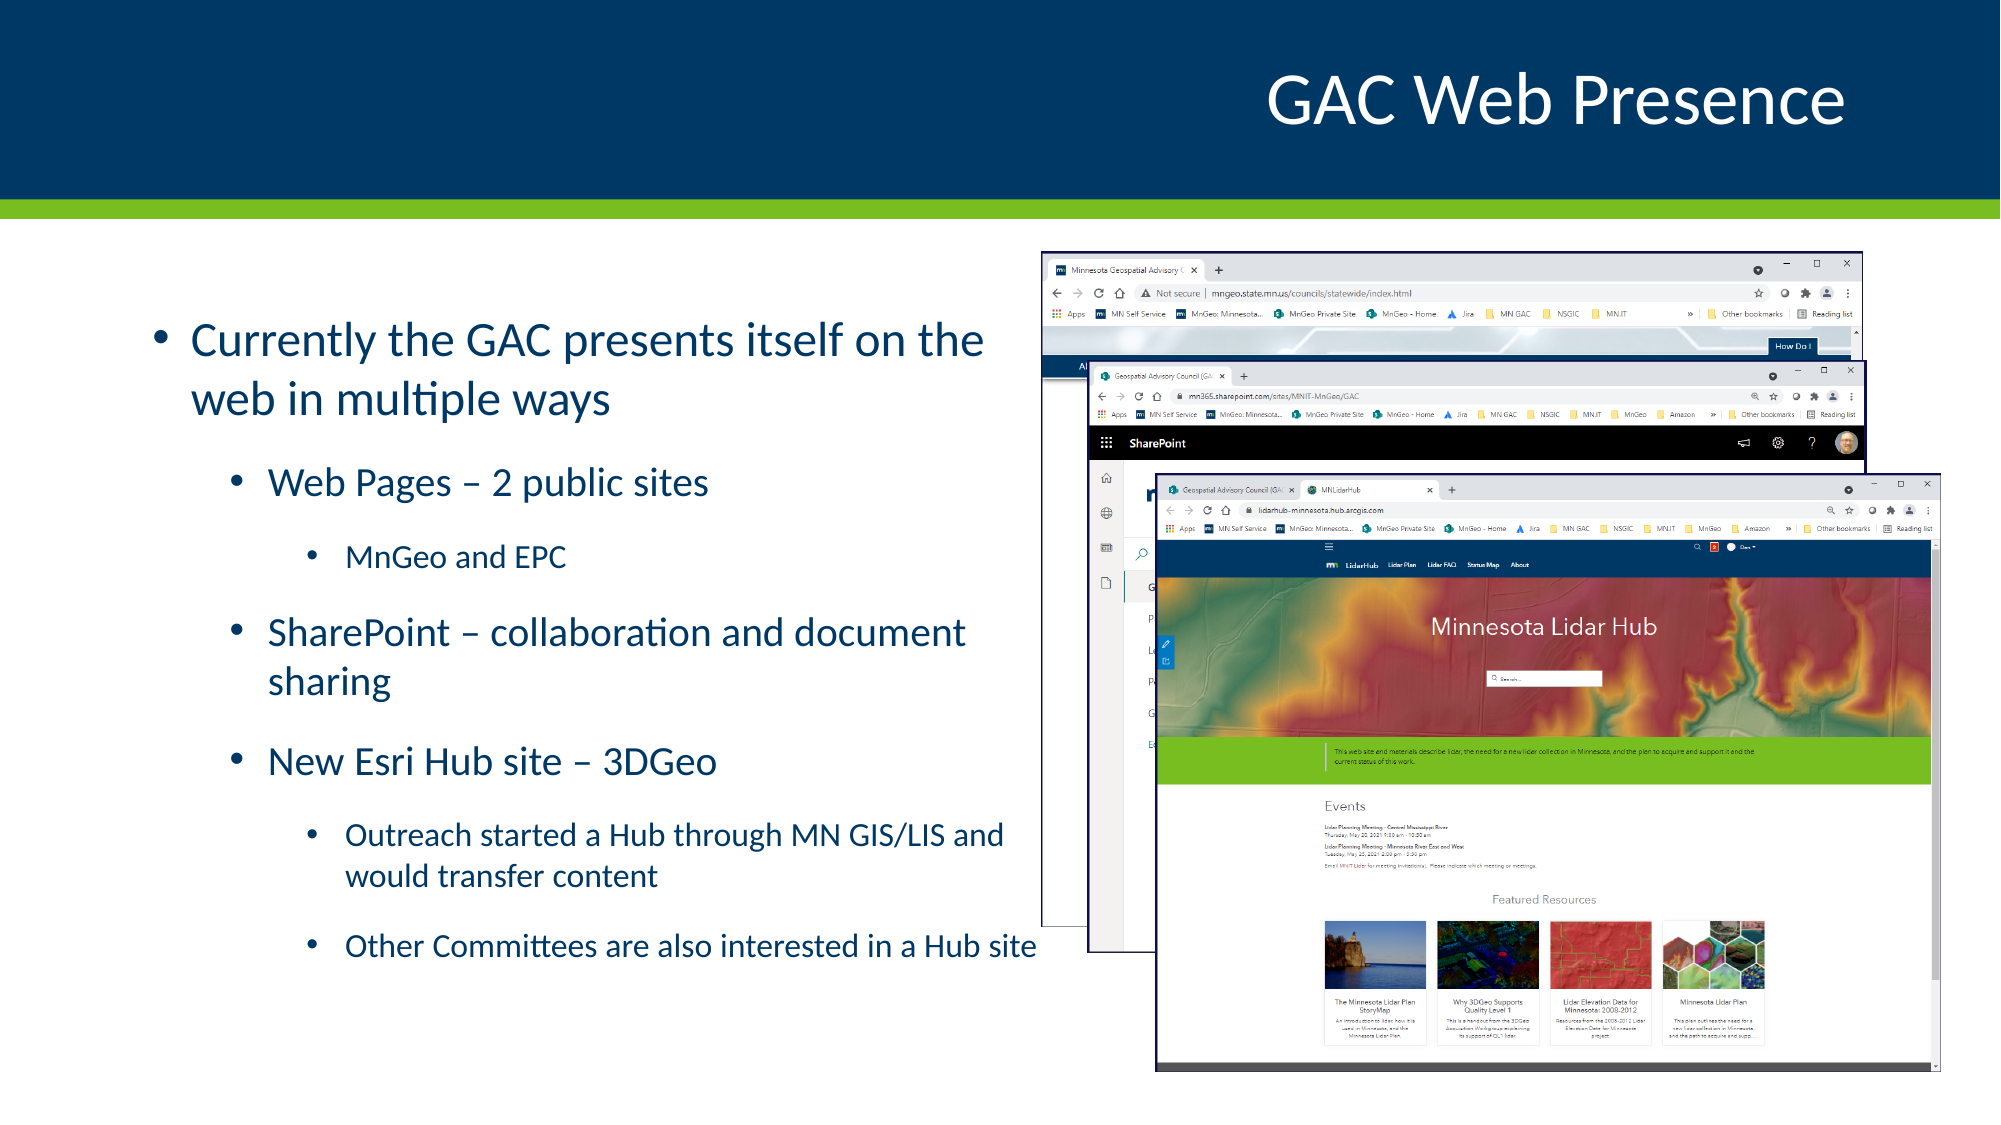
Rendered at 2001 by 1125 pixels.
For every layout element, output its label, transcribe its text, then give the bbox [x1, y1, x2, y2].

picture [1041, 251, 1941, 1072]
list Currently the GAC presents itself on the web in multiple ways Web Pages – 2 public sites MnGeo and EPC SharePoint – collaboration and document sharing New Esri Hub site – 3DGeo Outreach started a Hub through MN GIS/LIS and would transfer content Other Committees are also interested in a Hub site [137, 299, 1057, 1014]
title GAC Web Presence [137, 24, 1863, 175]
